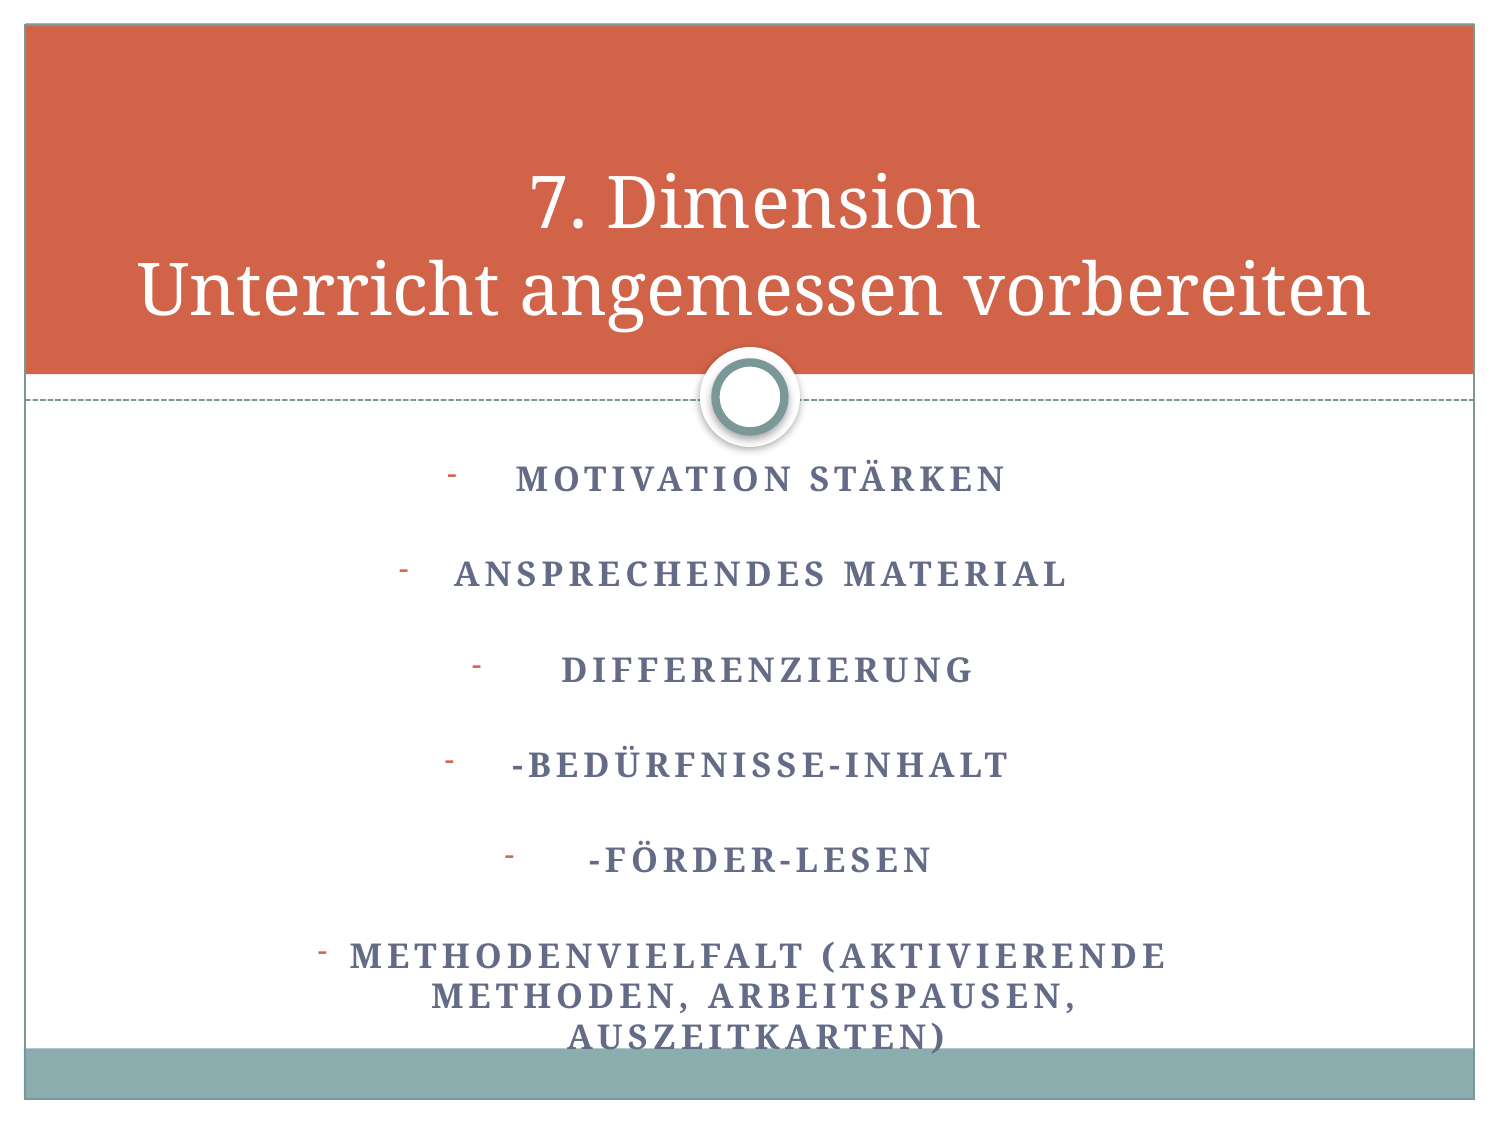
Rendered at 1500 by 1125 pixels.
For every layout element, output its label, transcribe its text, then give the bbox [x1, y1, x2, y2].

list Motivation stärken Ansprechendes Material Differenzierung -Bedürfnisse-inhalt -Förder-lesen Methodenvielfalt (aktivierende methoden, Arbeitspausen, Auszeitkarten) [224, 450, 1288, 1067]
title 7. Dimension Unterricht angemessen vorbereiten [118, 87, 1394, 338]
